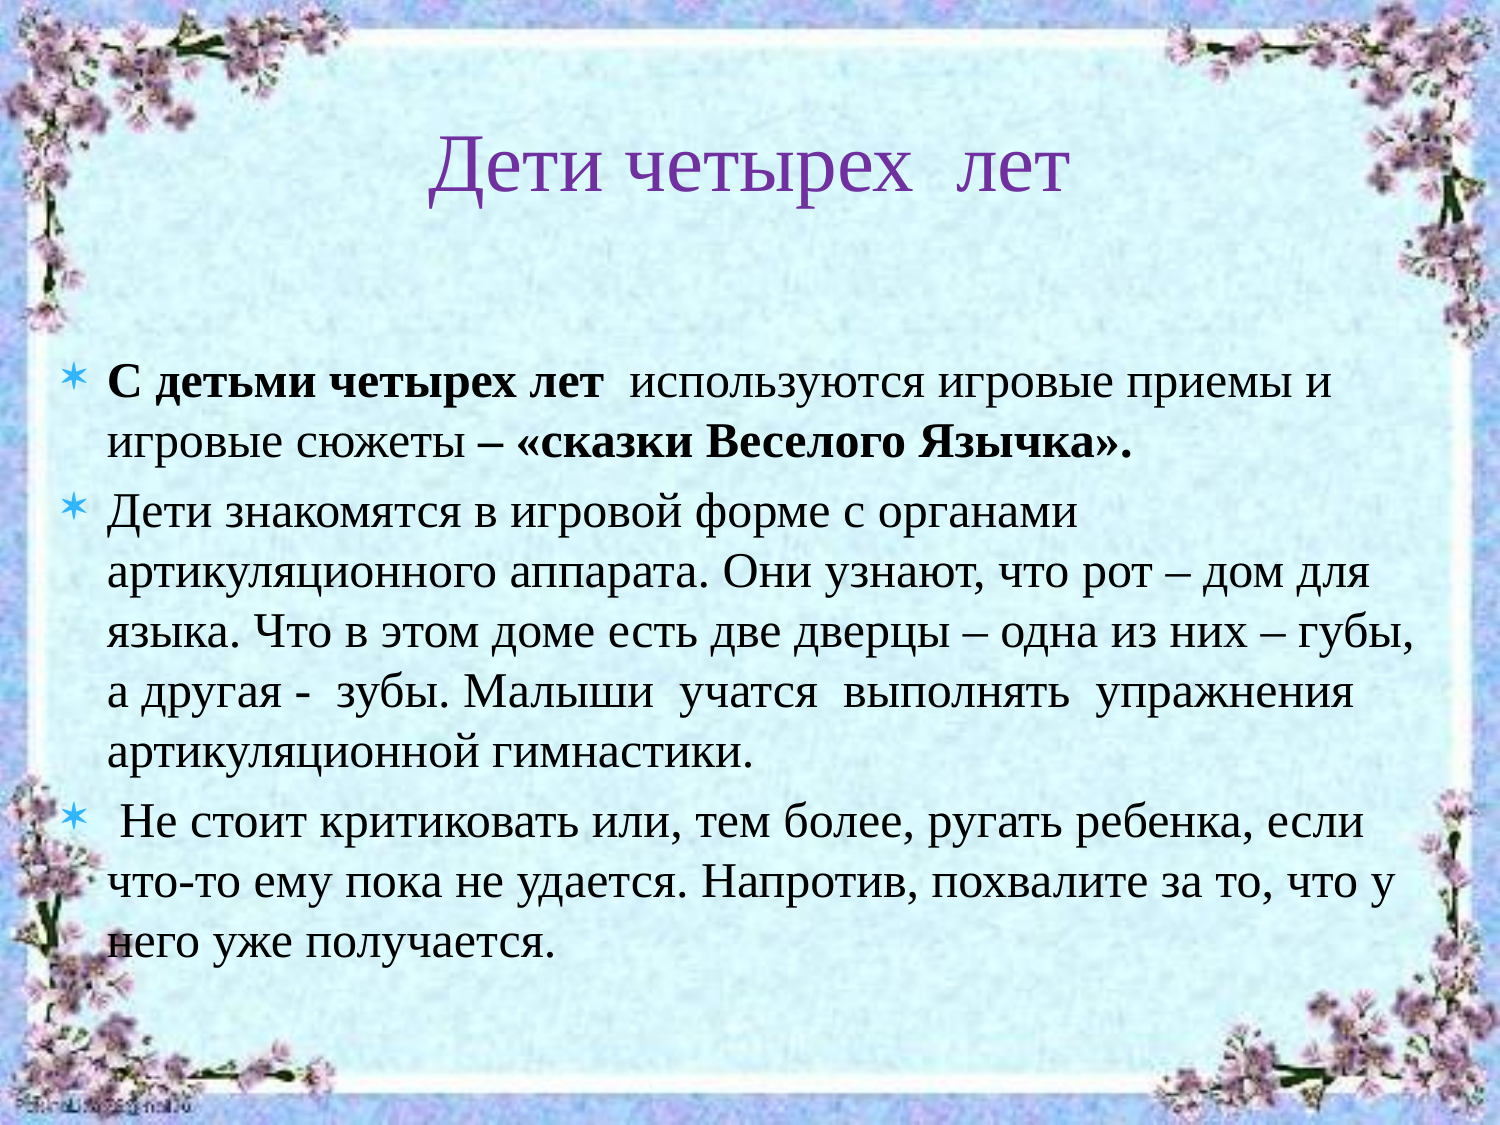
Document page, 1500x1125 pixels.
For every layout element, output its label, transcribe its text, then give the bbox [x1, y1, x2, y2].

picture [0, 0, 1500, 1125]
title Дети четырех лет [75, 55, 1425, 261]
list С детьми четырех лет используются игровые приемы и игровые сюжеты – «сказки Веселого Язычка». Дети знакомятся в игровой форме с органами артикуляционного аппарата. Они узнают, что рот – дом для языка. Что в этом доме есть две дверцы – одна из них – губы, а другая - зубы. Малыши учатся выполнять упражнения артикуляционной гимнастики. Не стоит критиковать или, тем более, ругать ребенка, если что-то ему пока не удается. Напротив, похвалите за то, что у него уже получается. [46, 339, 1441, 1071]
